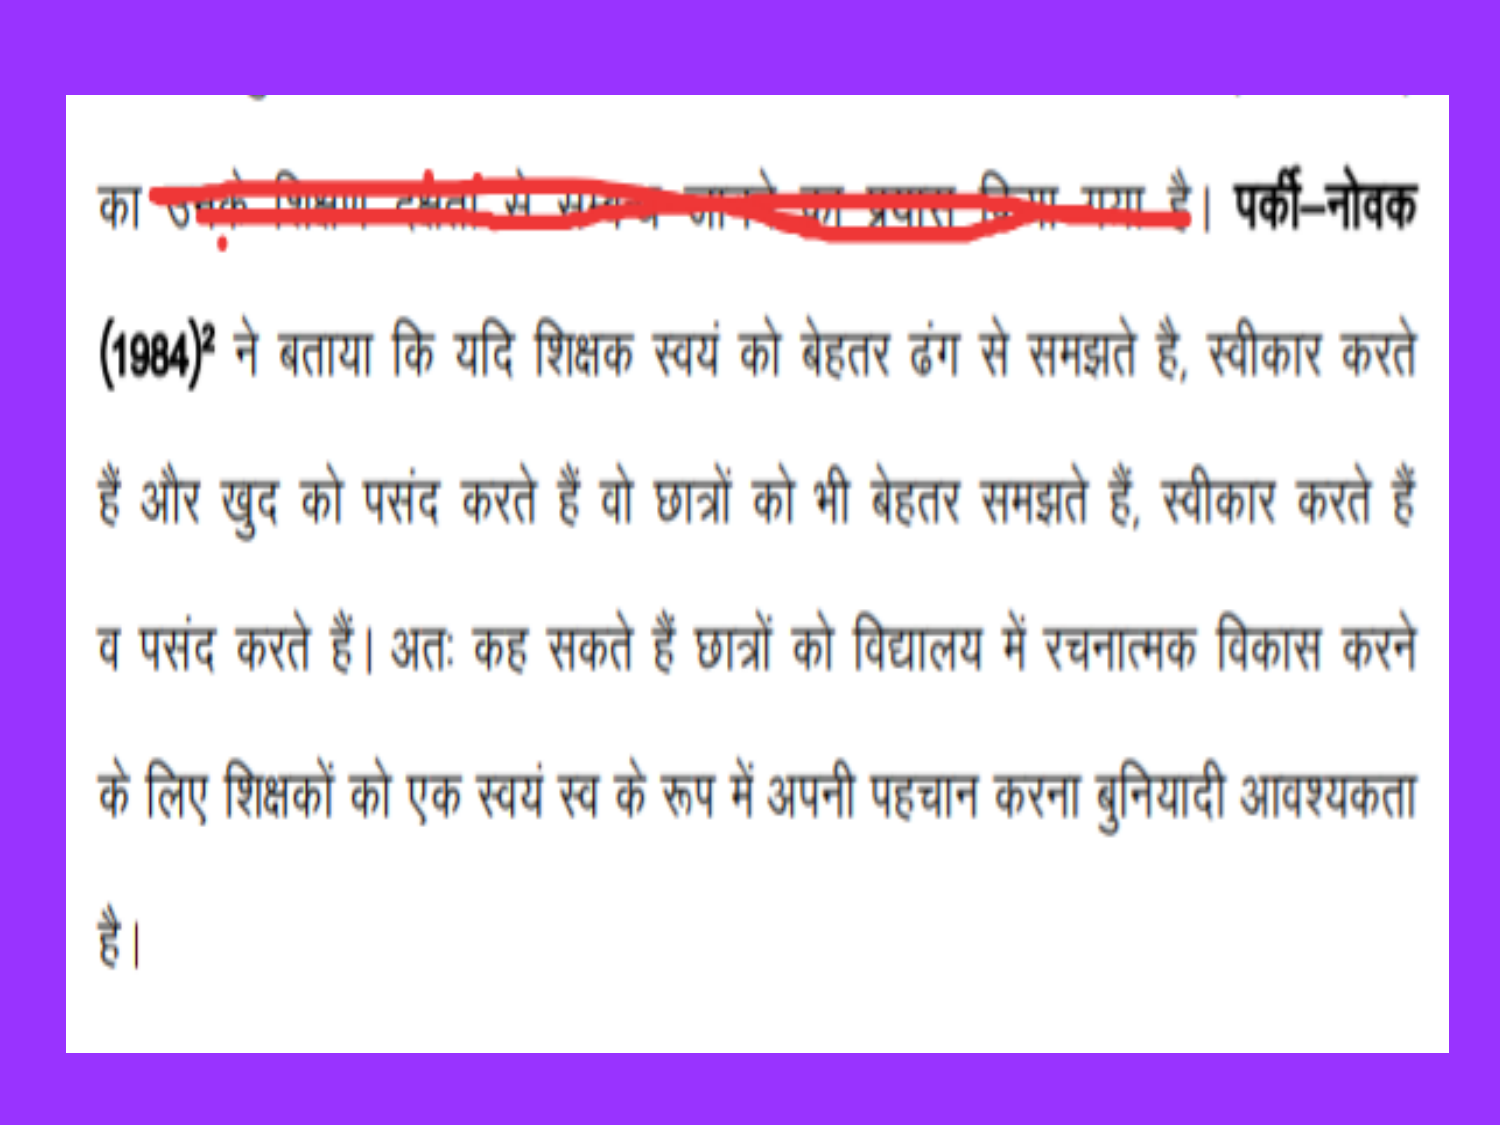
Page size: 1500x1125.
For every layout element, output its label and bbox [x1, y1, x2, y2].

picture [65, 95, 1449, 1053]
